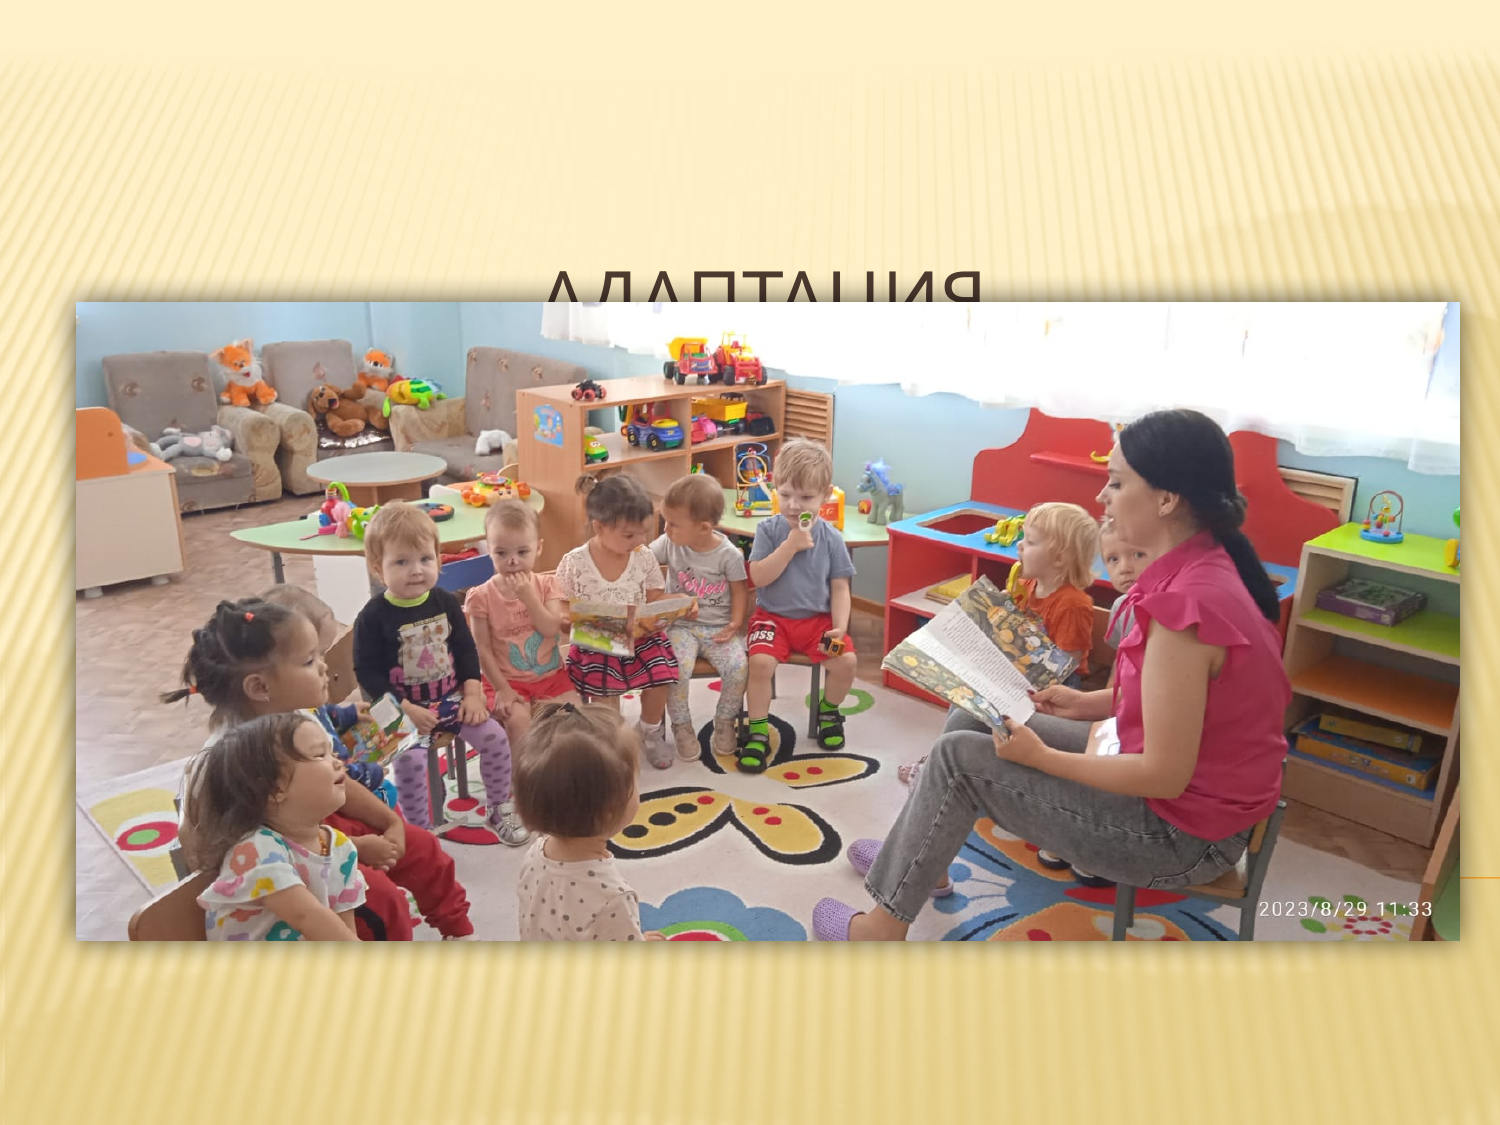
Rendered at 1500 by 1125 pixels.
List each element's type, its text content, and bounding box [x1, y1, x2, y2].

picture [76, 302, 1460, 941]
title Адаптация в детском саду [135, 243, 1411, 279]
